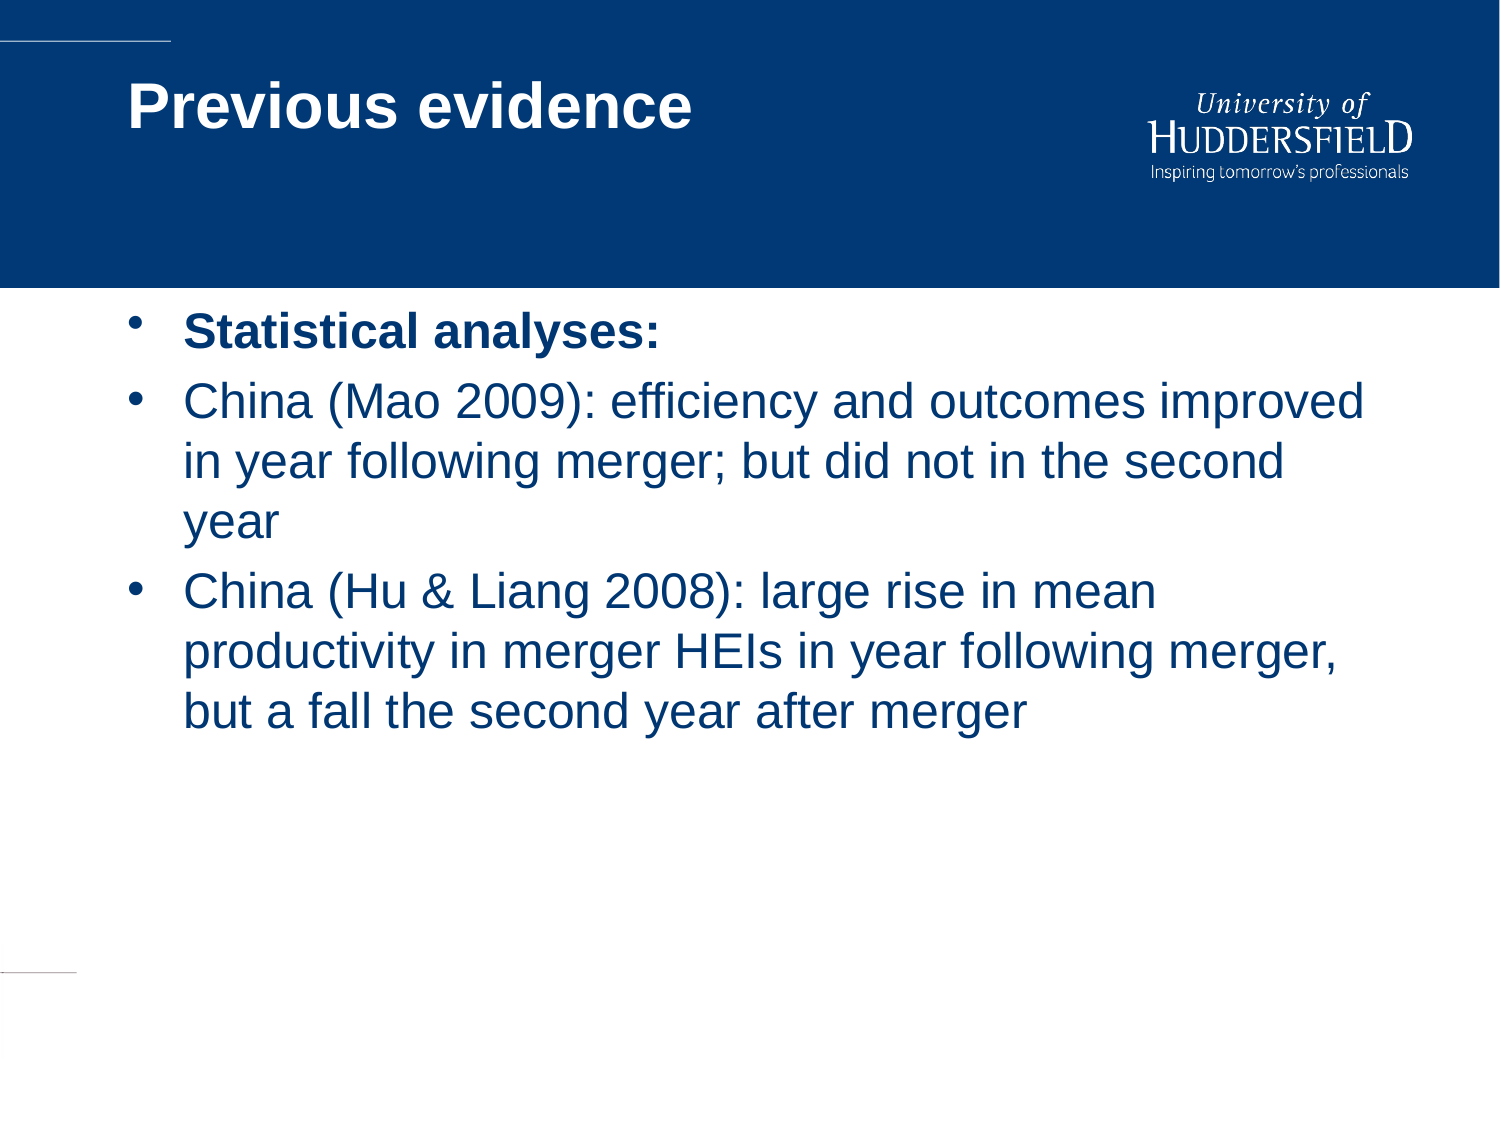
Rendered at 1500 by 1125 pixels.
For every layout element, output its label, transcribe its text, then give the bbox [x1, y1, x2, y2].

title Previous evidence [112, 42, 1388, 163]
picture [0, 944, 76, 1059]
list Statistical analyses: China (Mao 2009): efficiency and outcomes improved in year following merger; but did not in the second year China (Hu & Liang 2008): large rise in mean productivity in merger HEIs in year following merger, but a fall the second year after merger [112, 290, 1388, 965]
picture [0, 0, 1500, 288]
